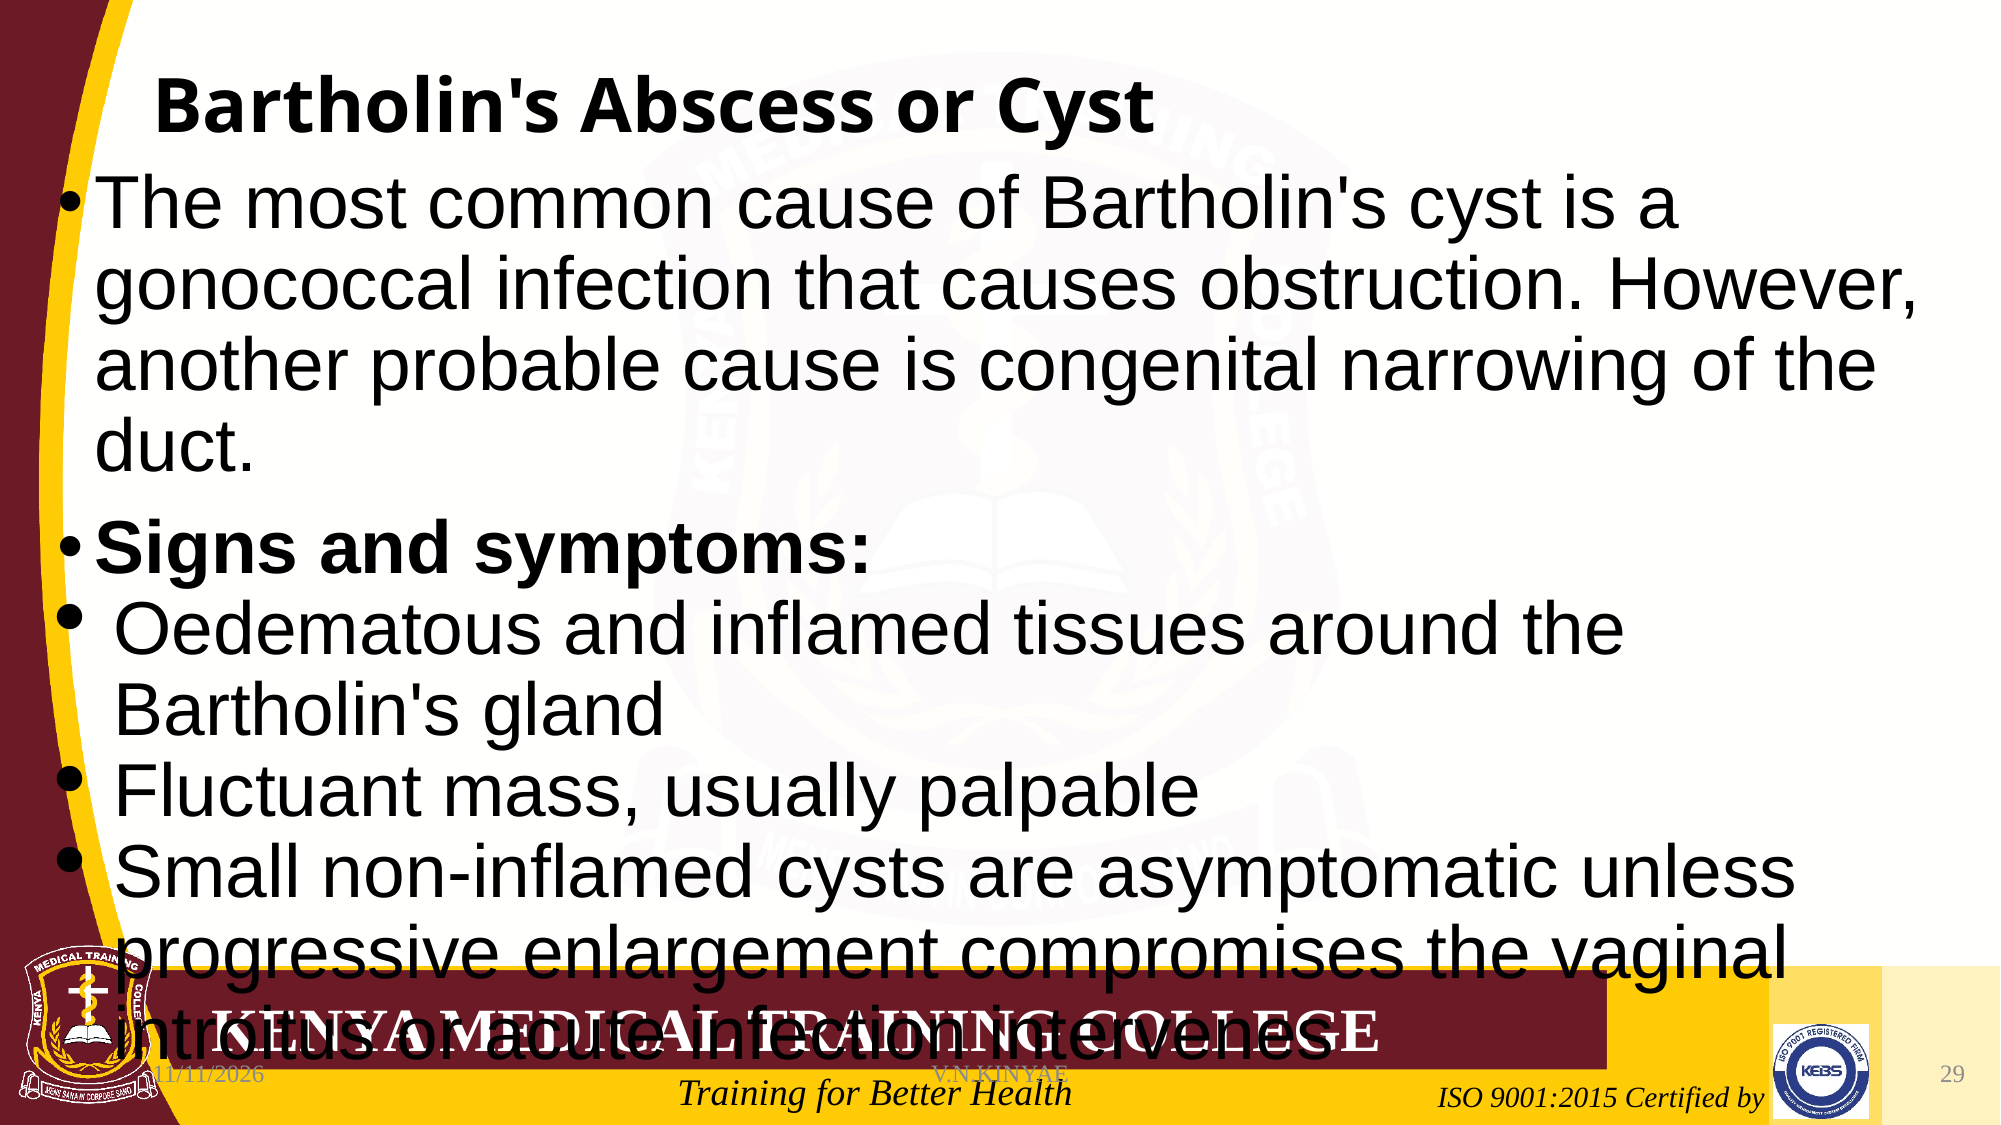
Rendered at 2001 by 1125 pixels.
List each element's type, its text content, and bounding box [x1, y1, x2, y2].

footer V.N.KINYAE [662, 1042, 1338, 1103]
slide_number 29 [1530, 1042, 1981, 1103]
title Bartholin's Abscess or Cyst [137, 59, 1863, 156]
list The most common cause of Bartholin's cyst is a gonococcal infection that causes obstruction. However, another probable cause is congenital narrowing of the duct. Signs and symptoms: Oedematous and inflamed tissues around the Bartholin's gland Fluctuant mass, usually palpable Small non-inflamed cysts are asymptomatic unless progressive enlargement compromises the vaginal introitus or acute infection intervenes [42, 156, 1970, 1097]
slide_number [137, 1042, 588, 1103]
picture [0, 0, 2000, 1125]
